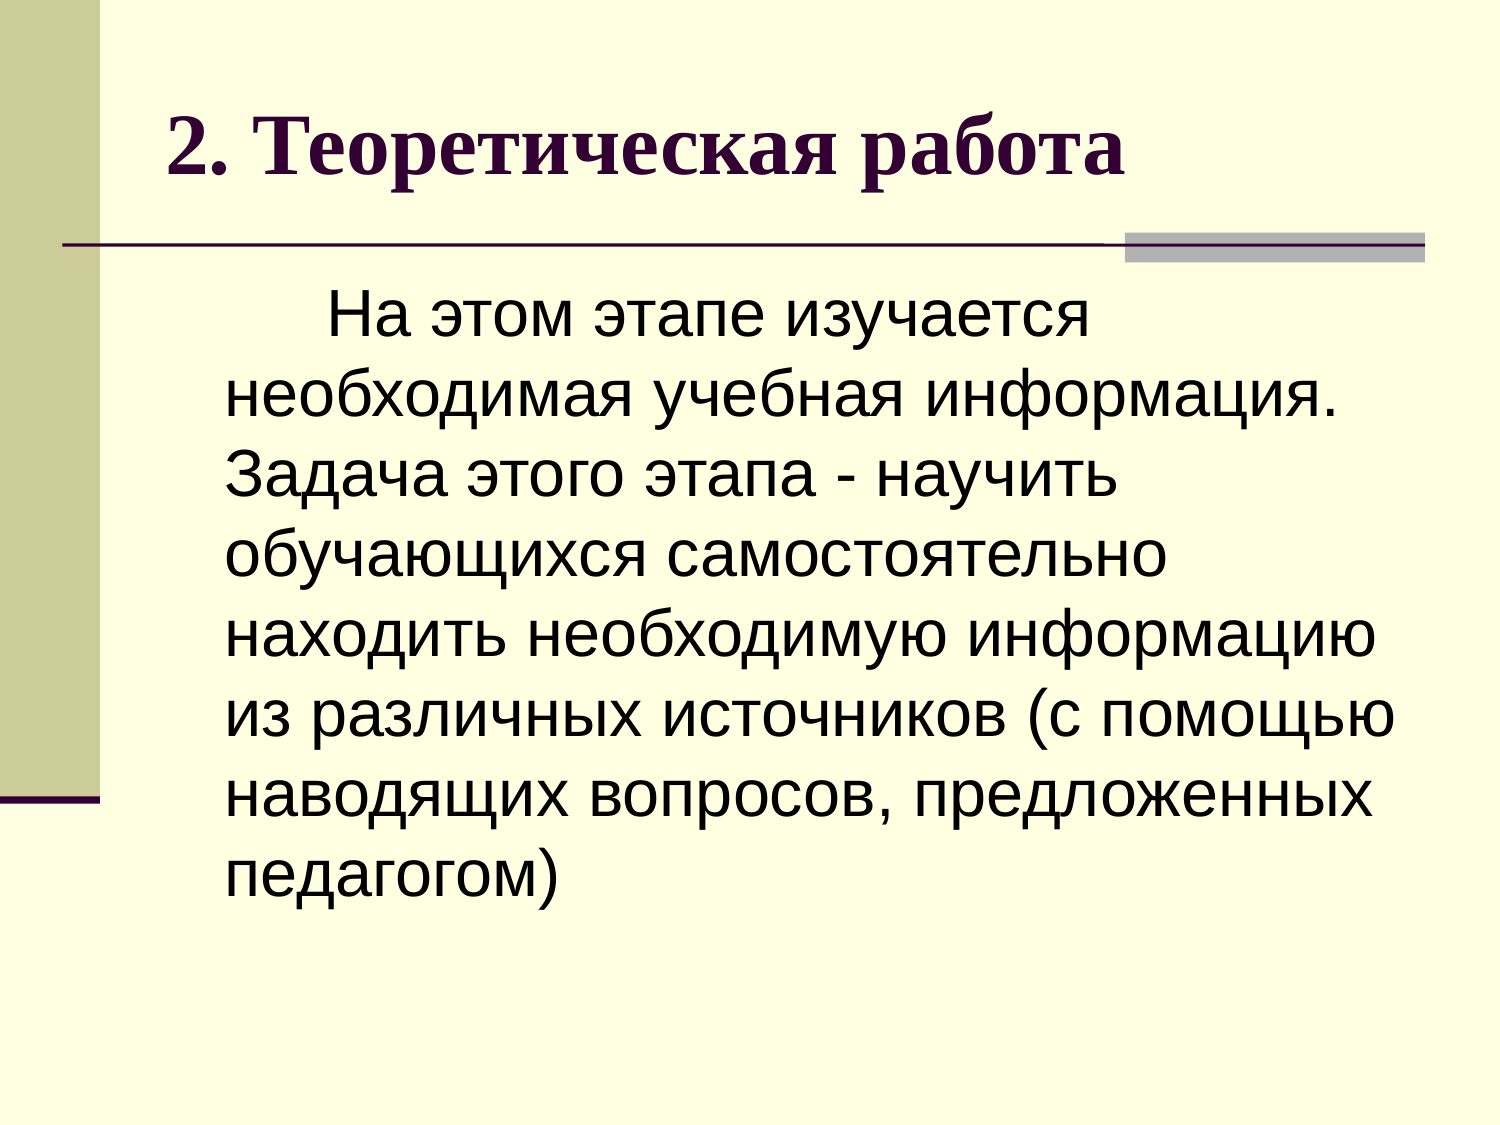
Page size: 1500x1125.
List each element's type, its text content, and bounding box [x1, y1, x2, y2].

title 2. Теоретическая работа [149, 45, 1426, 234]
list На этом этапе изучается необходимая учебная информация. Задача этого этапа - научить обучающихся самостоятельно находить необходимую информацию из различных источников (с помощью наводящих вопросов, предложенных педагогом) [149, 262, 1426, 1006]
